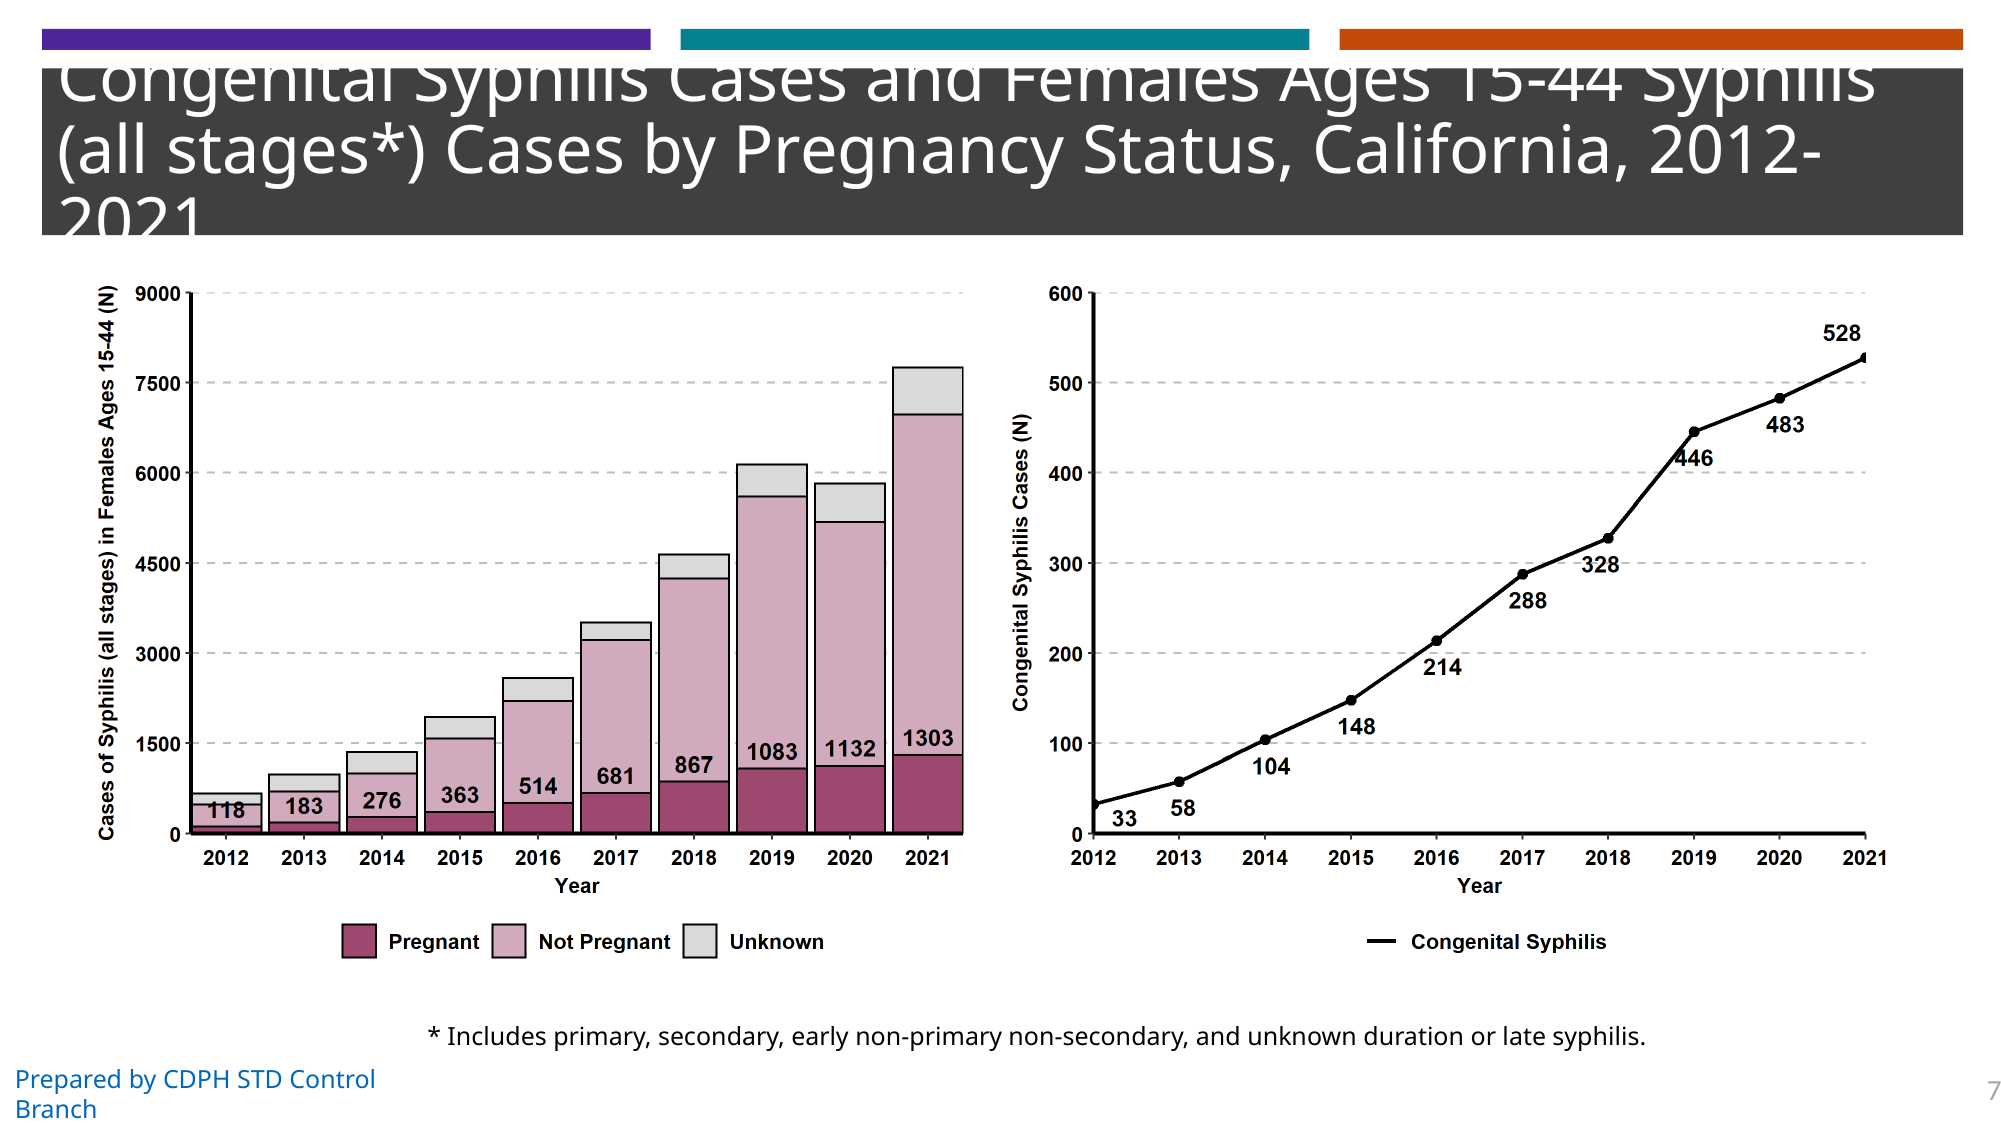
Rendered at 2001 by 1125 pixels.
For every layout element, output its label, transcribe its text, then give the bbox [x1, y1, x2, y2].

title Congenital Syphilis Cases and Females Ages 15-44 Syphilis (all stages*) Cases by Pregnancy Status, California, 2012-2021 [42, 68, 1964, 236]
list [67, 251, 1936, 1012]
list * Includes primary, secondary, early non-primary non-secondary, and unknown duration or late syphilis. [412, 1013, 1947, 1124]
